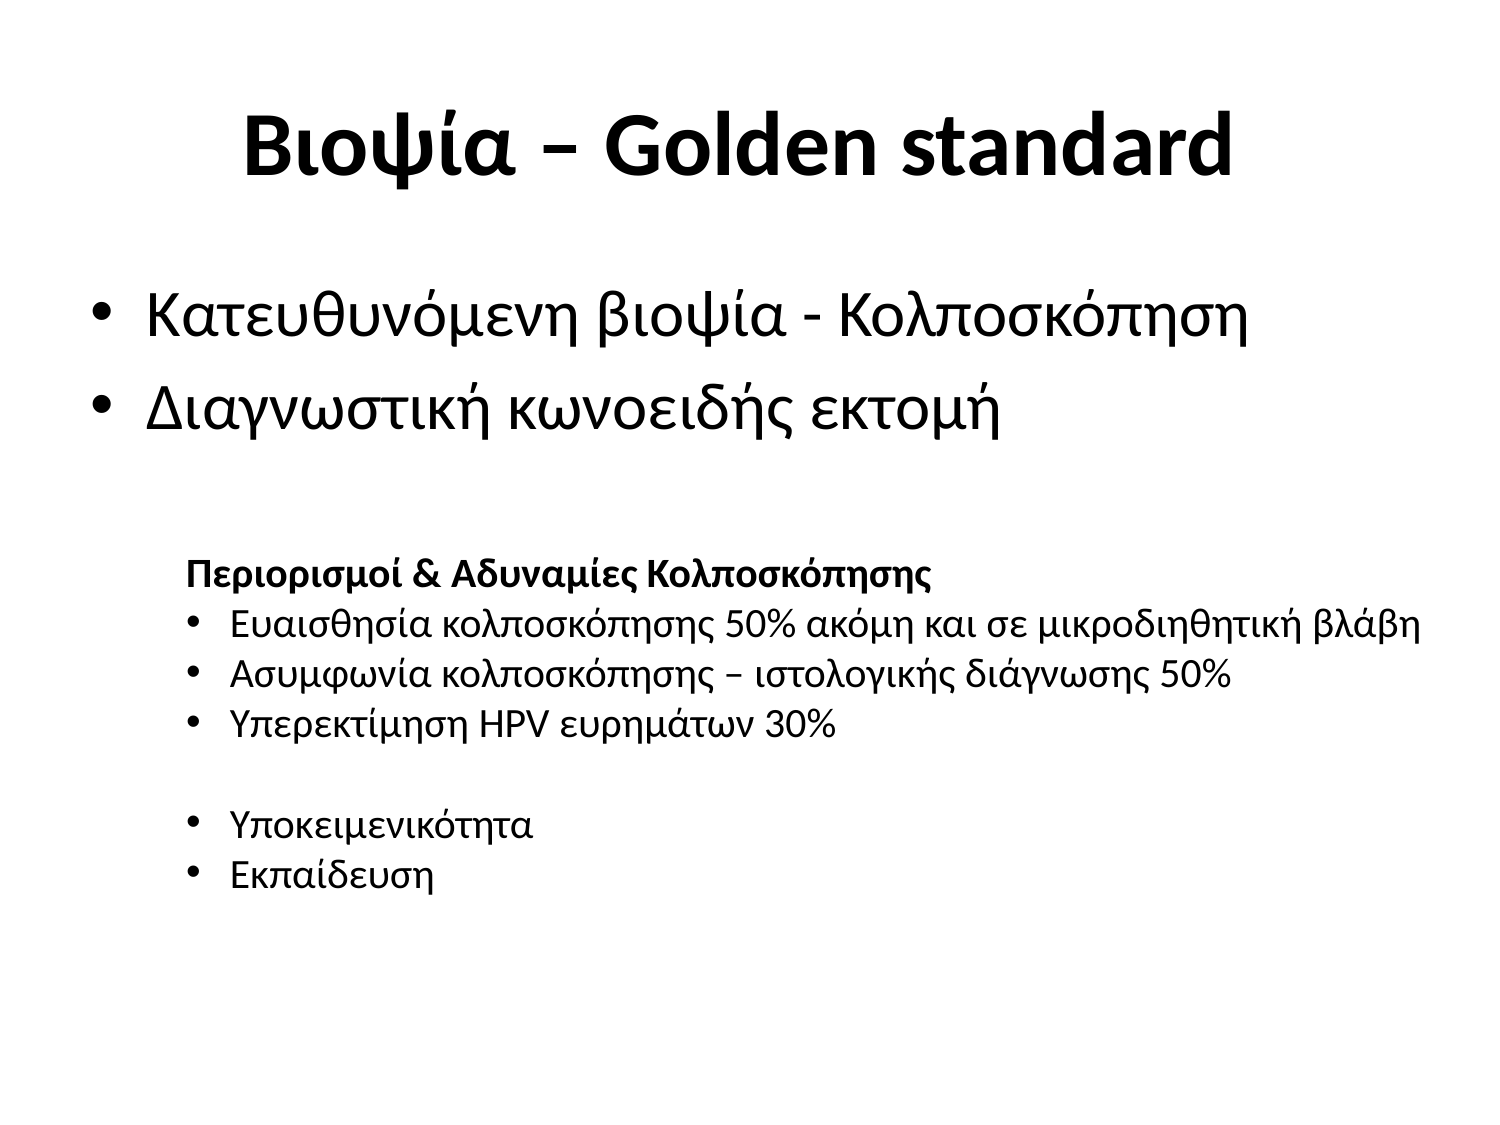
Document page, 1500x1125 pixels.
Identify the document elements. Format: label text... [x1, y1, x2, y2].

list Κατευθυνόμενη βιοψία - Κολποσκόπηση Διαγνωστική κωνοειδής εκτομή [75, 262, 1425, 480]
text_box Περιορισμοί & Αδυναμίες Κολποσκόπησης Ευαισθησία κολποσκόπησης 50% ακόμη και σε μικροδιηθητική βλάβη Ασυμφωνία κολποσκόπησης – ιστολογικής διάγνωσης 50% Υπερεκτίμηση HPV ευρημάτων 30% Υποκειμενικότητα Εκπαίδευση [171, 538, 1500, 904]
title Βιοψία – Golden standard [75, 45, 1425, 233]
